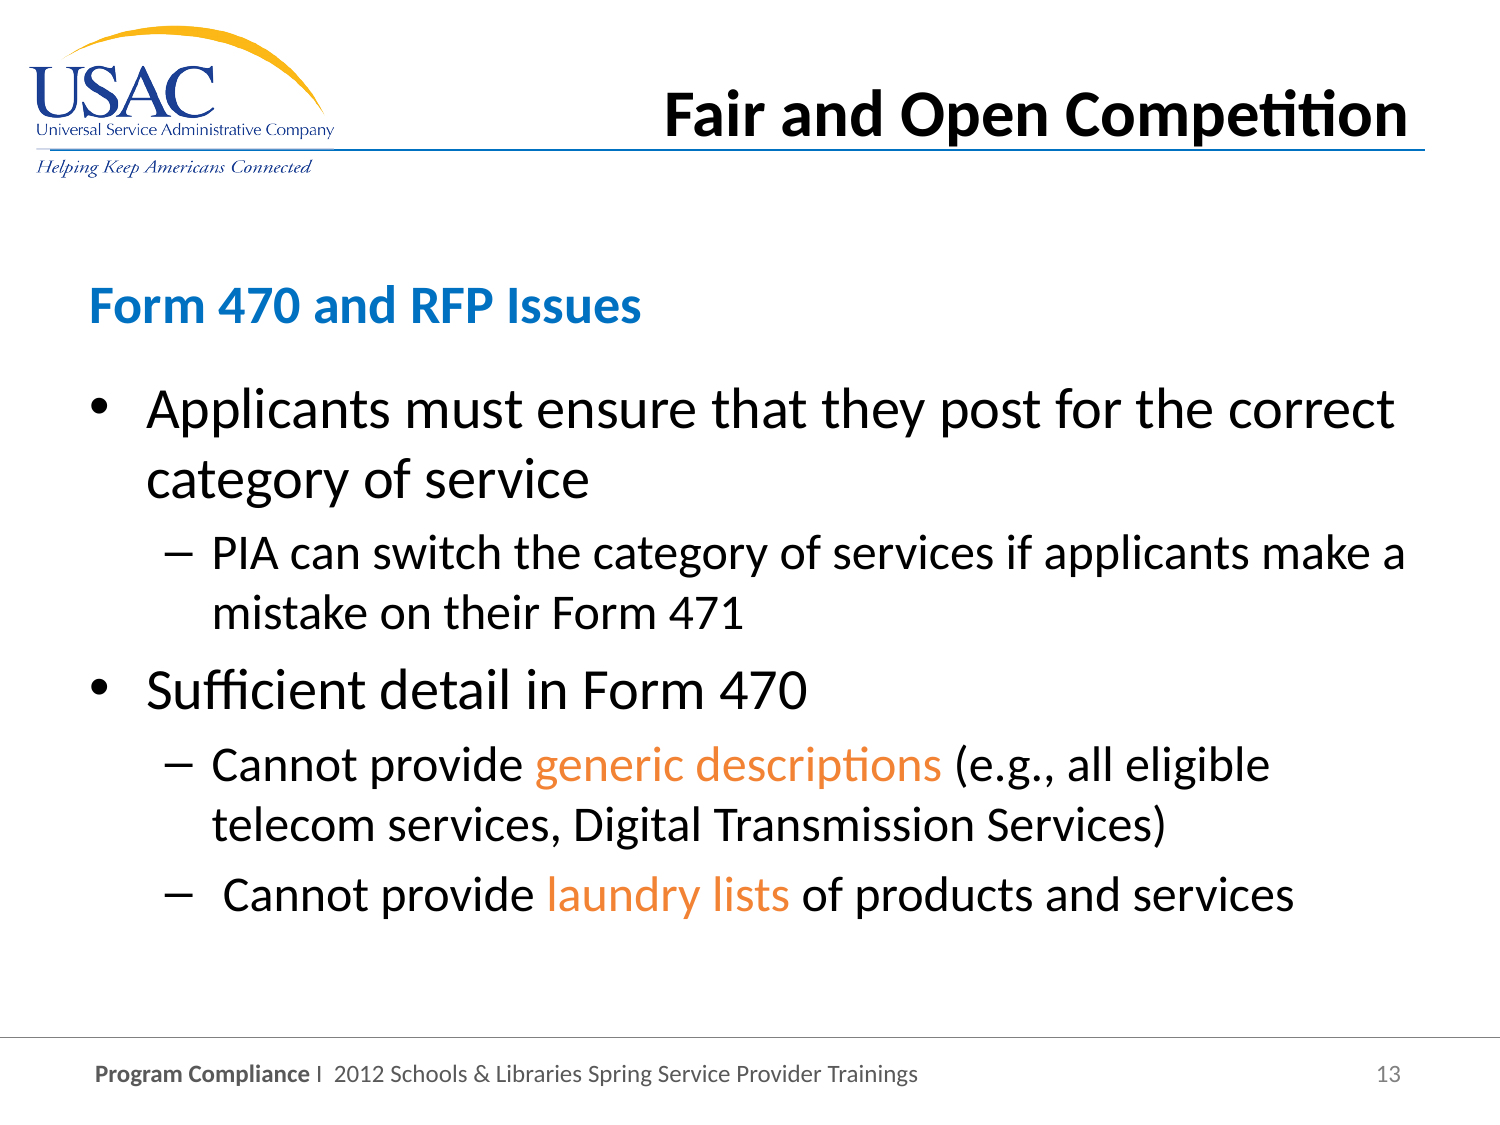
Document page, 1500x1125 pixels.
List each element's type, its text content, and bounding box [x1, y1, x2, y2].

list Fair and Open Competition [412, 62, 1425, 150]
picture [0, 0, 375, 476]
list Applicants must ensure that they post for the correct category of service PIA can switch the category of services if applicants make a mistake on their Form 471 Sufficient detail in Form 470 Cannot provide generic descriptions (e.g., all eligible telecom services, Digital Transmission Services) Cannot provide laundry lists of products and services [75, 363, 1425, 1025]
list Form 470 and RFP Issues [75, 262, 1425, 363]
